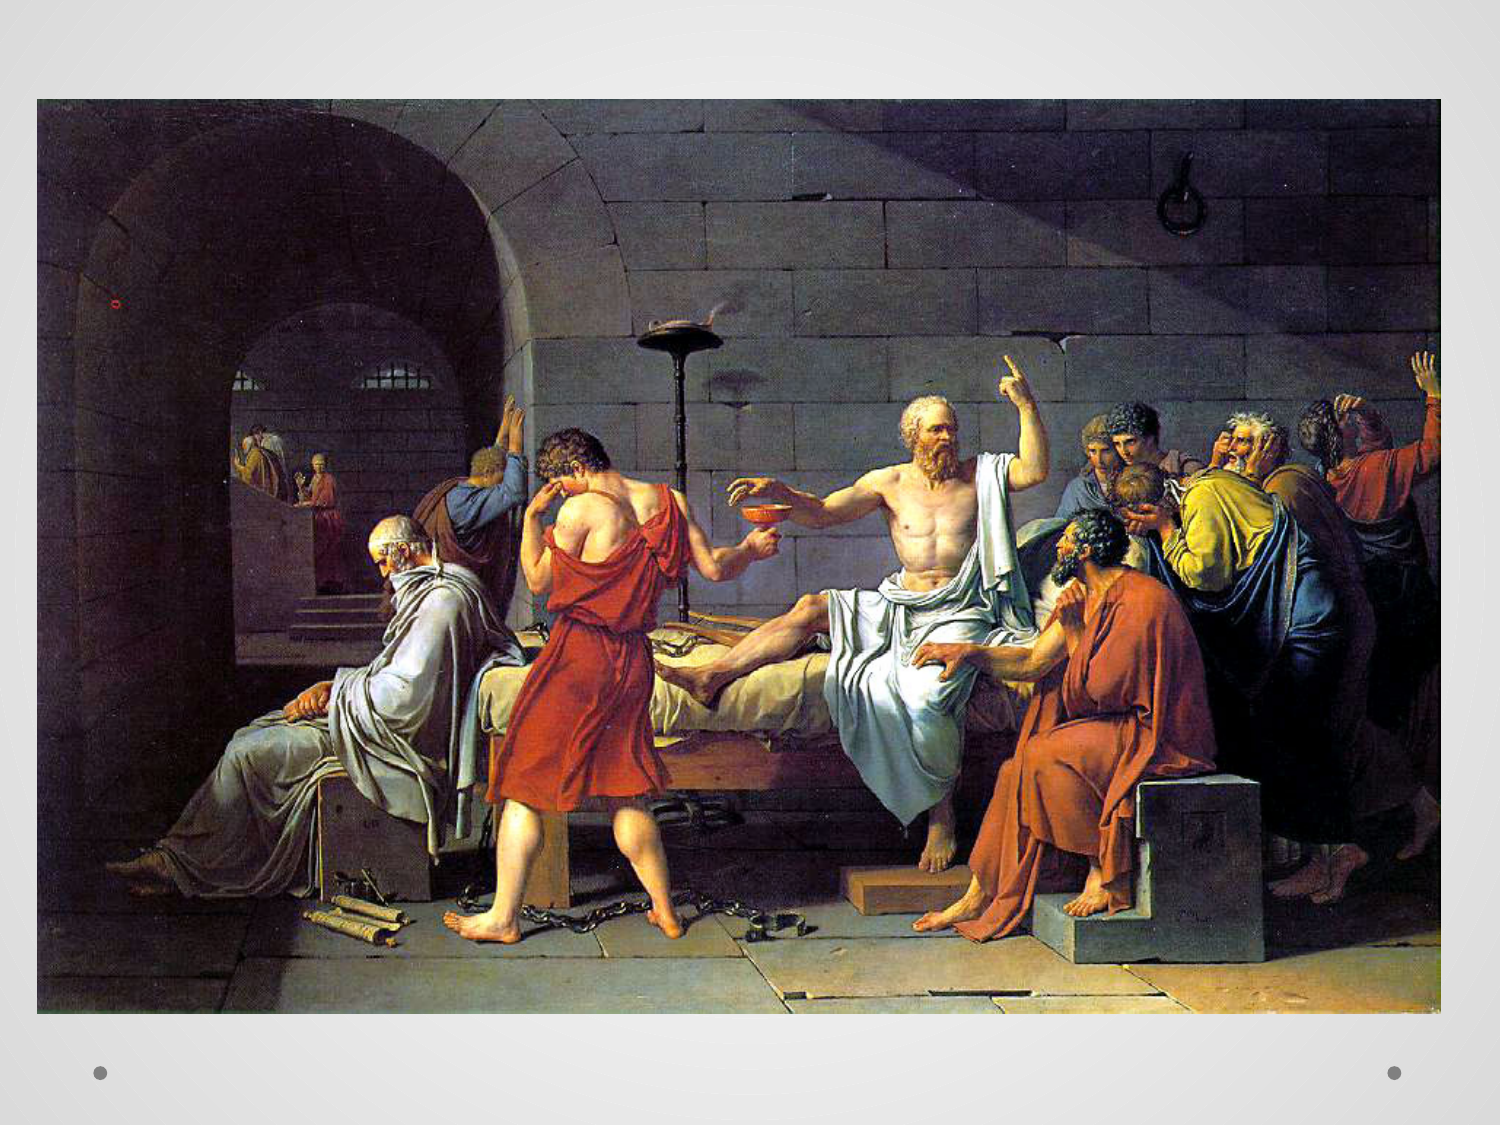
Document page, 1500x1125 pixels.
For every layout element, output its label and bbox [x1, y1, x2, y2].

picture [37, 99, 1441, 1015]
